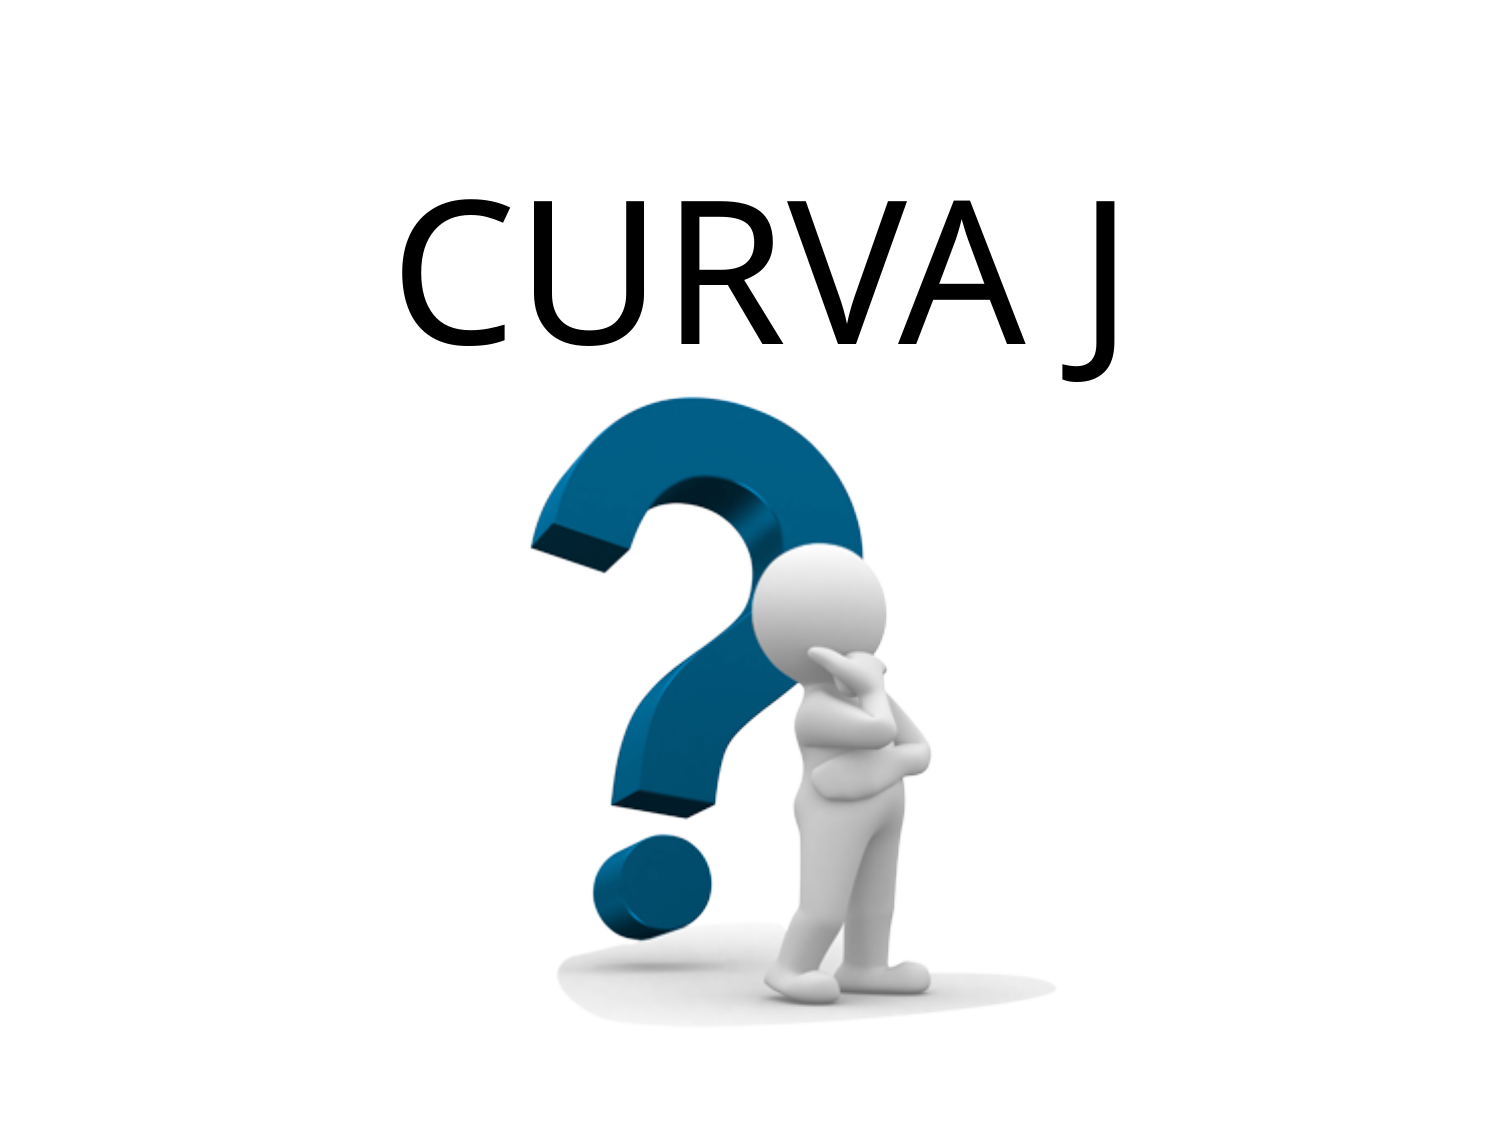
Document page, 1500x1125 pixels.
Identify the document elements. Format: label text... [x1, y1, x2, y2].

text_box CURVA J [171, 137, 1353, 392]
picture [501, 365, 1064, 1050]
